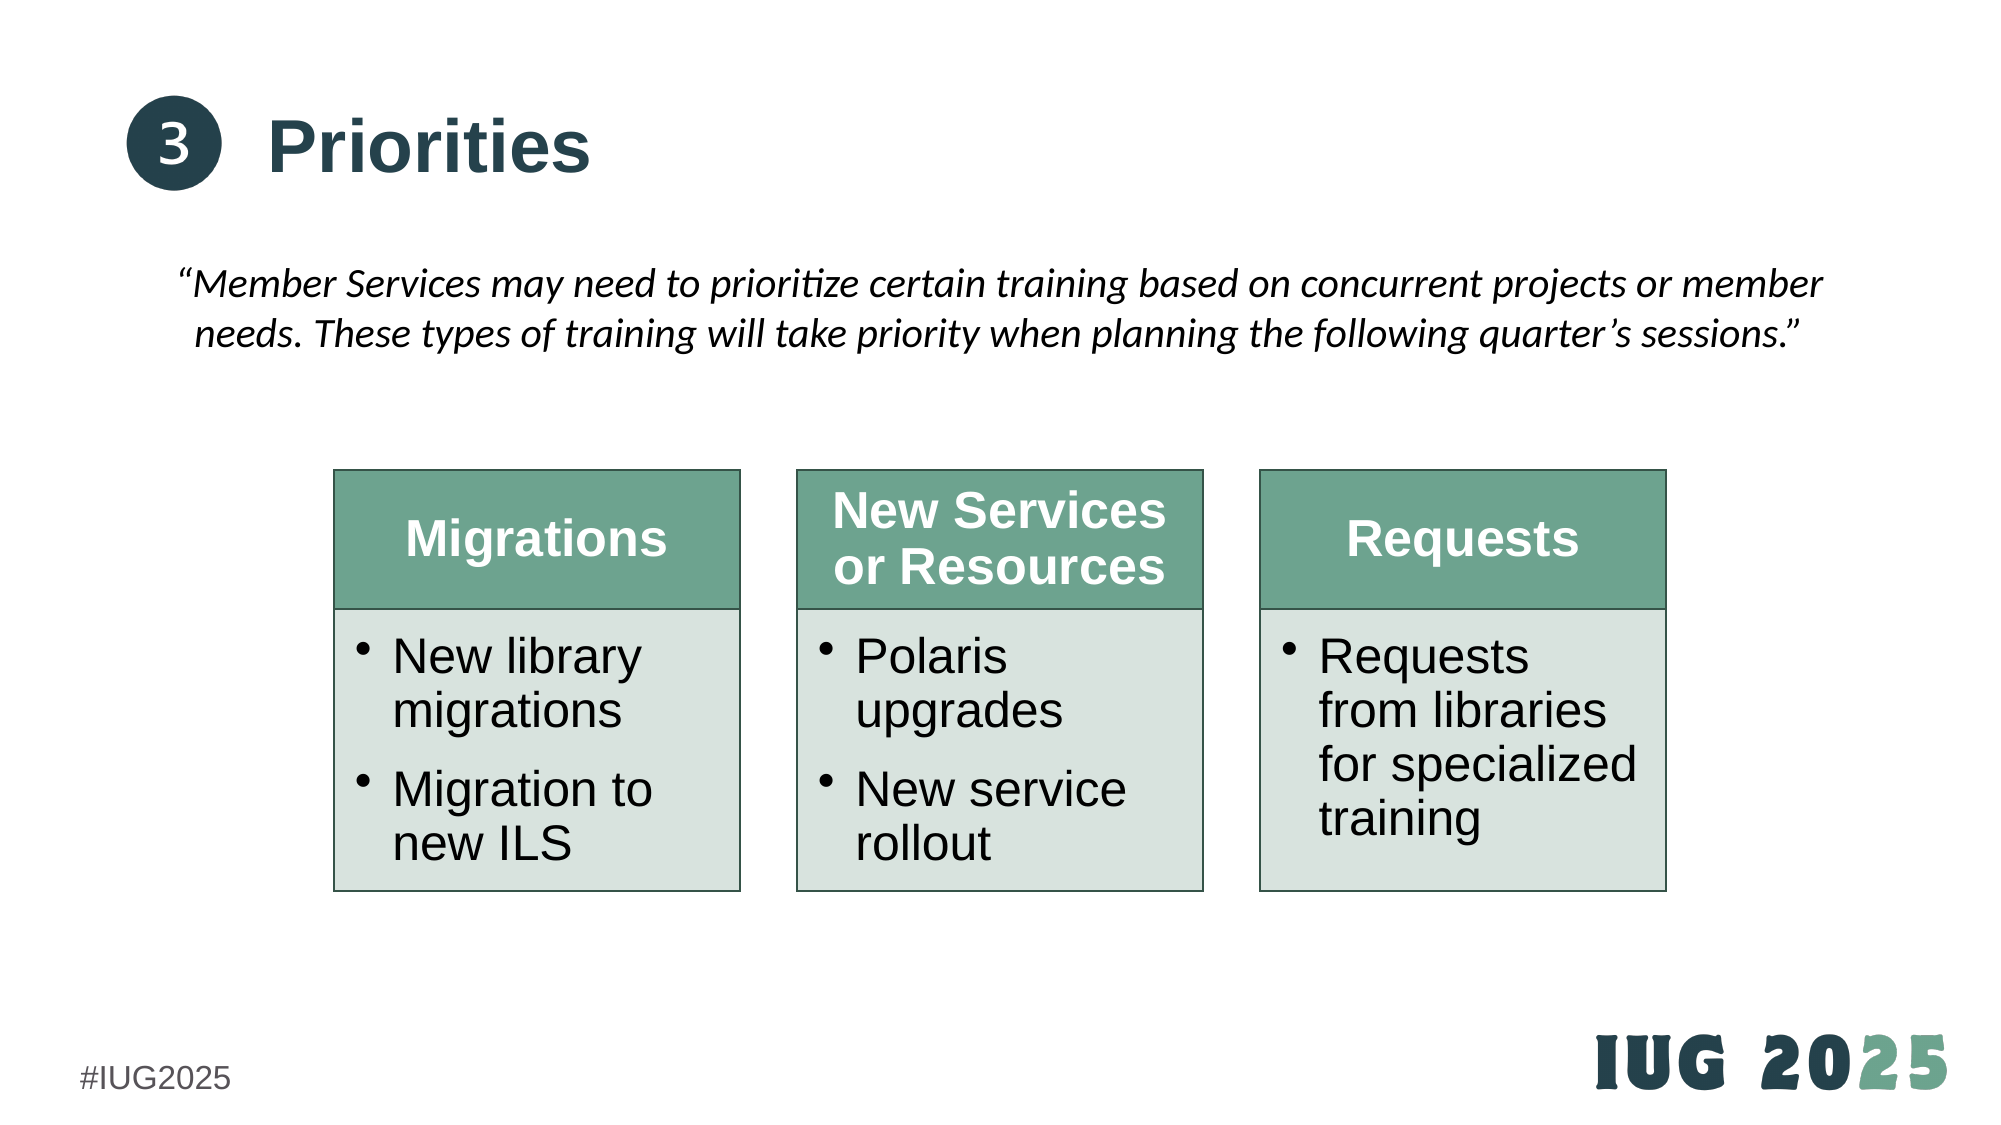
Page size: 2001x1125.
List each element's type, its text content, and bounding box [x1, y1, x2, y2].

picture [1667, 975, 1986, 1125]
text_box Priorities [253, 90, 914, 195]
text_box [333, 236, 1667, 1125]
text_box “Member Services may need to prioritize certain training based on concurrent projects or member needs. These types of training will take priority when planning the following quarter’s sessions.” [131, 248, 333, 363]
picture [114, 83, 234, 203]
text_box “Member Services may need to prioritize certain training based on concurrent projects or member needs. These types of training will take priority when planning the following quarter’s sessions.” [1667, 248, 1869, 363]
